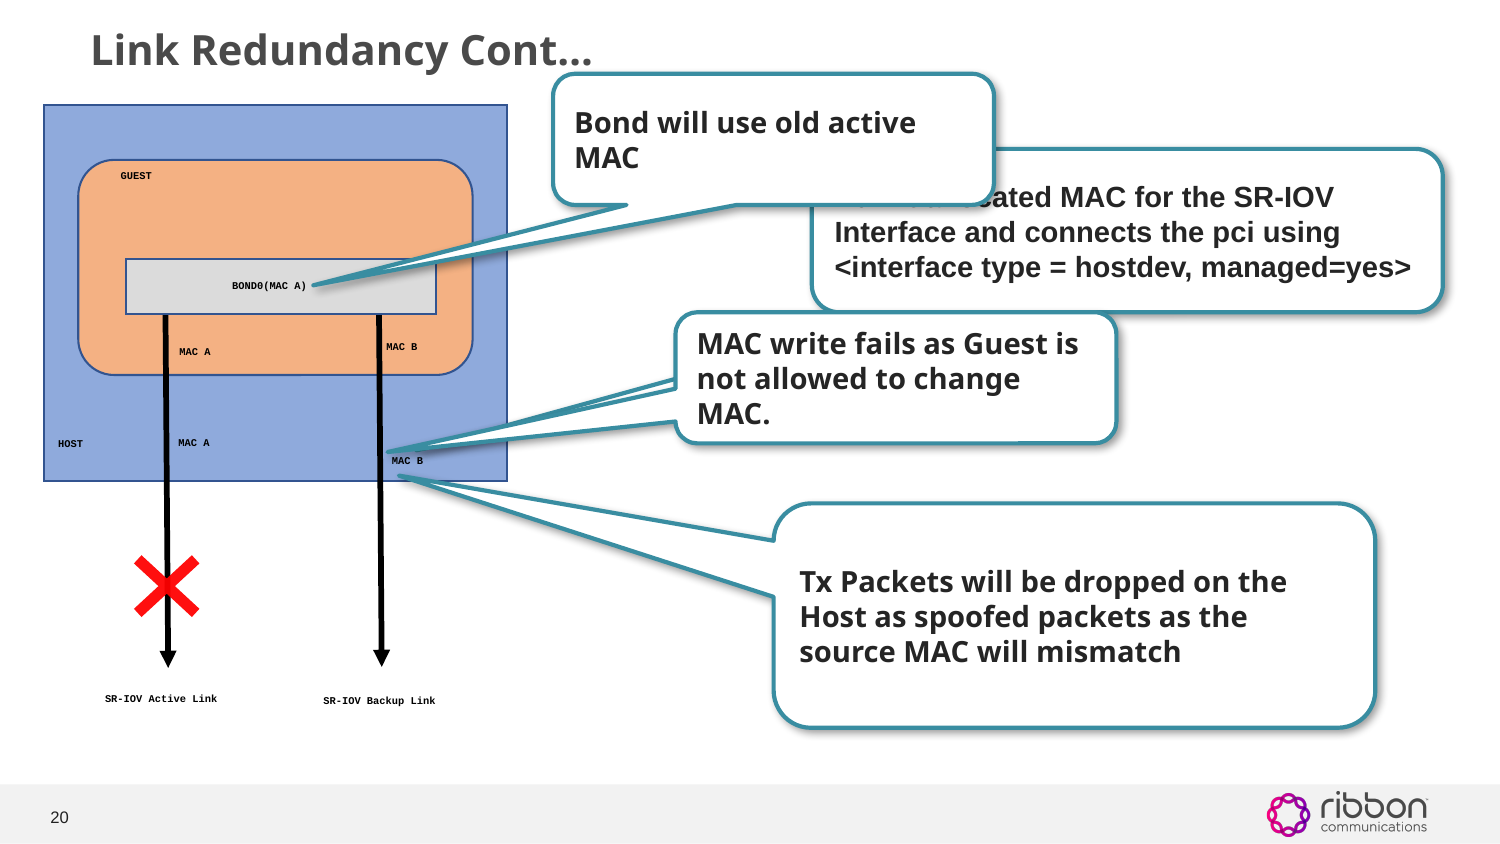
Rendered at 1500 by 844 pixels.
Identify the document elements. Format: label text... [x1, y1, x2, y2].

text_box libVirt allocated MAC for the SR-IOV Interface and connects the pci using <interface type = hostdev, managed=yes> [809, 146, 1445, 315]
text_box [495, 451, 507, 482]
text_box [378, 288, 382, 668]
text_box [173, 375, 373, 482]
text_box MAC A [173, 428, 281, 481]
text_box [78, 159, 473, 376]
text_box libVirt allocated MAC for the SR-IOV Interface and connects the pci using <interface type = hostdev, managed=yes> [529, 377, 672, 417]
text_box MAC B [387, 453, 495, 499]
text_box BOND0(MAC A) [217, 270, 435, 324]
text_box MAC write fails as Guest is not allowed to change MAC. [387, 310, 1119, 455]
text_box Bond will use old active MAC [311, 71, 997, 288]
text_box [44, 105, 507, 428]
text_box GUEST [105, 160, 223, 214]
title Link Redundancy Cont… [75, 23, 1425, 75]
text_box MAC A [173, 337, 282, 390]
text_box [173, 553, 202, 620]
text_box MAC B [387, 332, 489, 385]
picture [1248, 774, 1445, 844]
text_box SR-IOV Active Link [89, 684, 366, 737]
text_box HOST [43, 428, 160, 482]
text_box SR-IOV Backup Link [308, 685, 585, 739]
text_box [125, 258, 405, 315]
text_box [165, 289, 169, 669]
text_box Tx Packets will be dropped on the Host as spoofed packets as the source MAC will mismatch [396, 473, 1378, 730]
text_box [131, 553, 160, 620]
text_box [387, 262, 507, 445]
